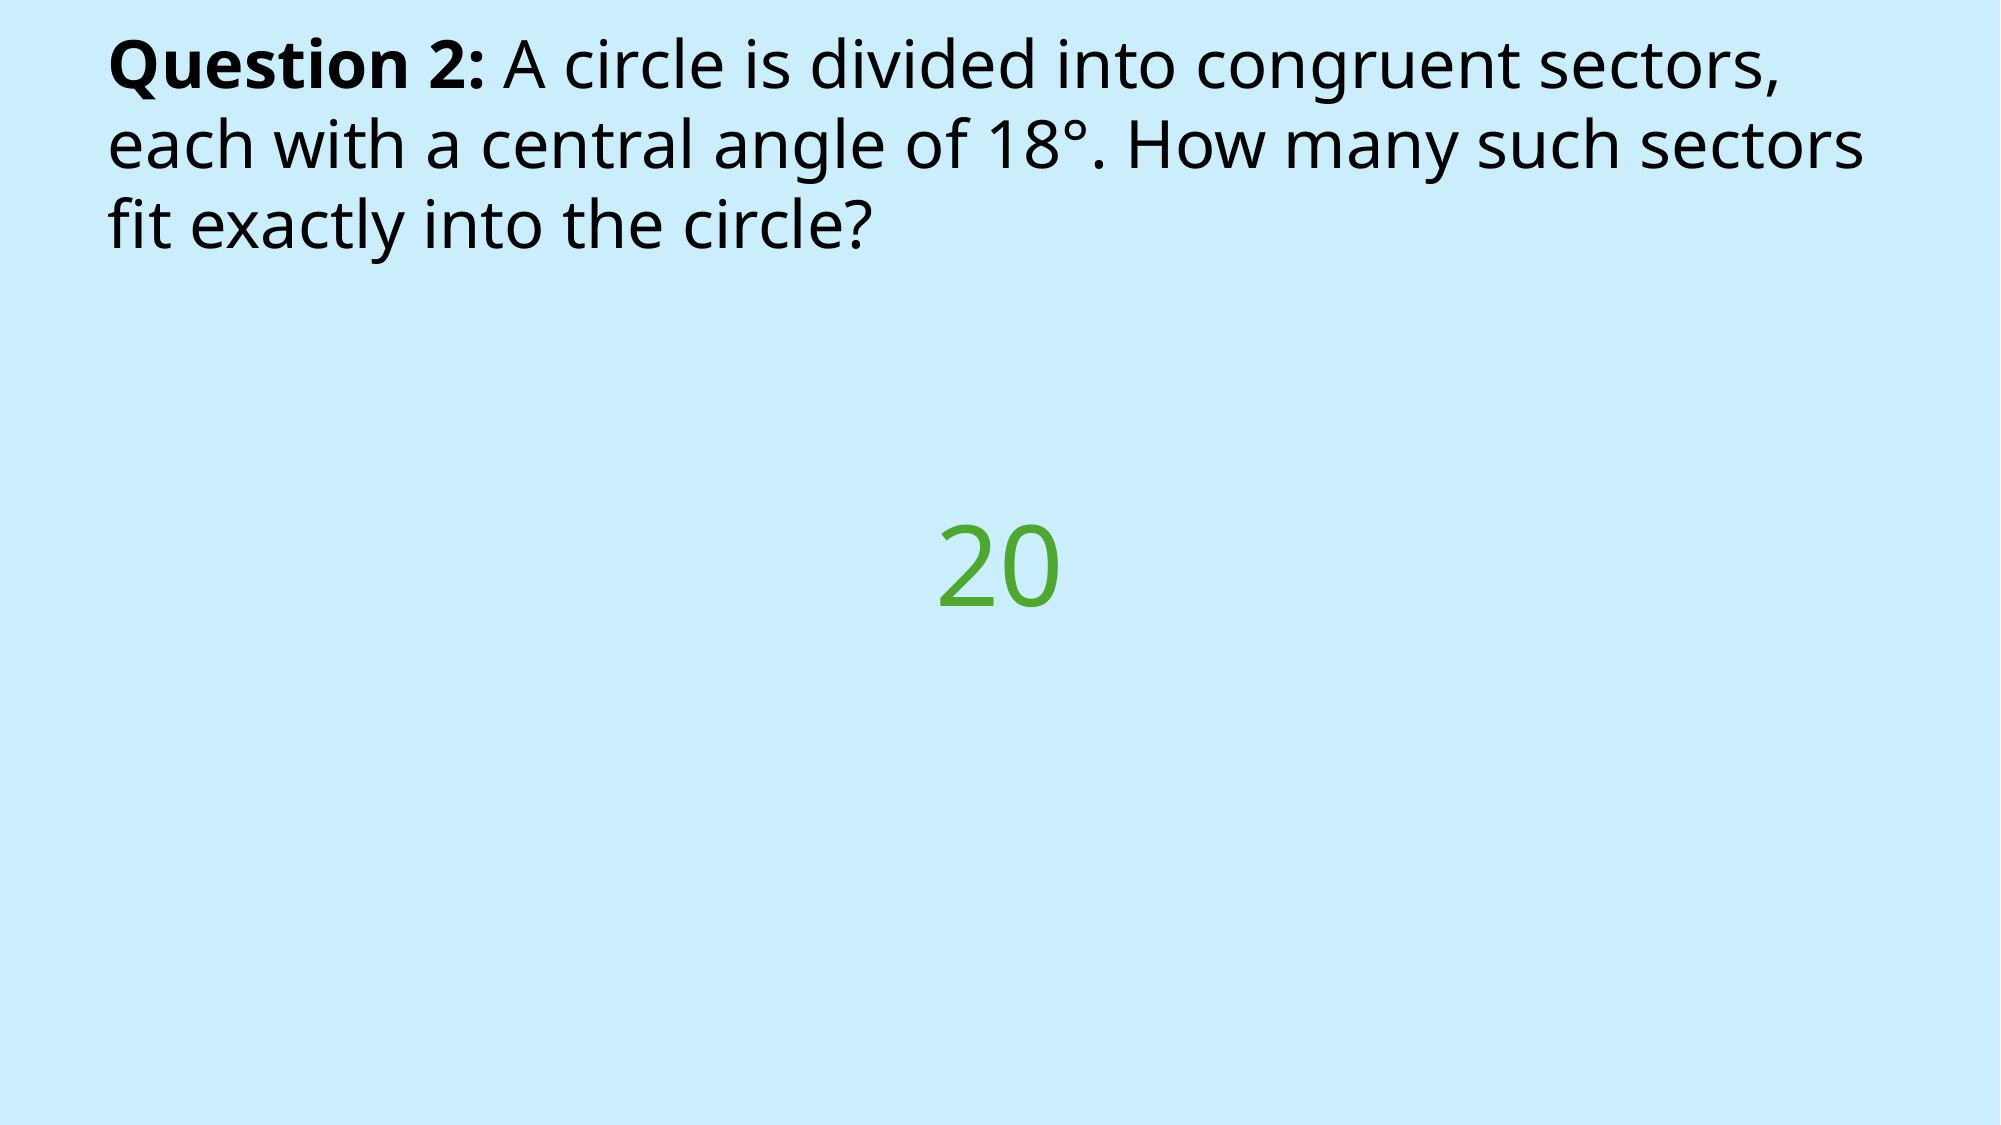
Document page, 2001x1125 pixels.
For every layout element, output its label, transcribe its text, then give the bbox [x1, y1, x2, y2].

text_box 20 [935, 494, 1065, 630]
text_box Question 2: A circle is divided into congruent sectors, each with a central angle of 18°. How many such sectors fit exactly into the circle? [93, 14, 1907, 297]
